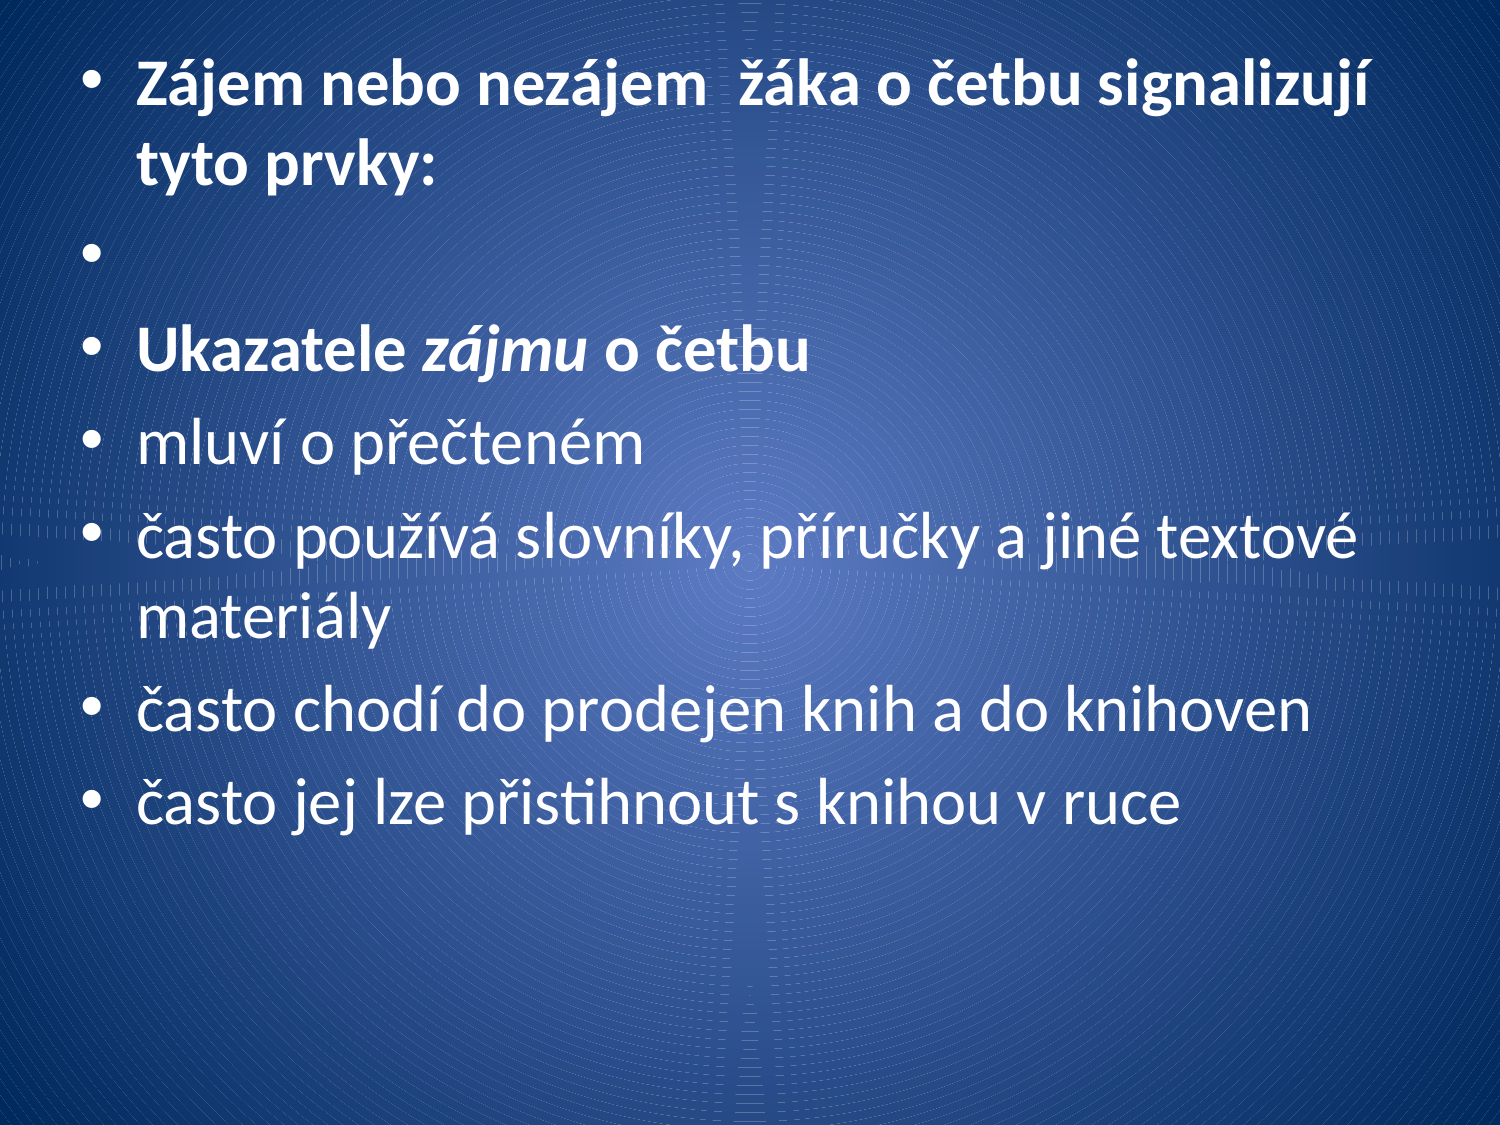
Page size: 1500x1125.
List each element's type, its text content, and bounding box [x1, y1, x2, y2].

list Zájem nebo nezájem žáka o četbu signalizují tyto prvky: Ukazatele zájmu o četbu mluví o přečteném často používá slovníky, příručky a jiné textové materiály často chodí do prodejen knih a do knihoven často jej lze přistihnout s knihou v ruce [64, 30, 1427, 998]
